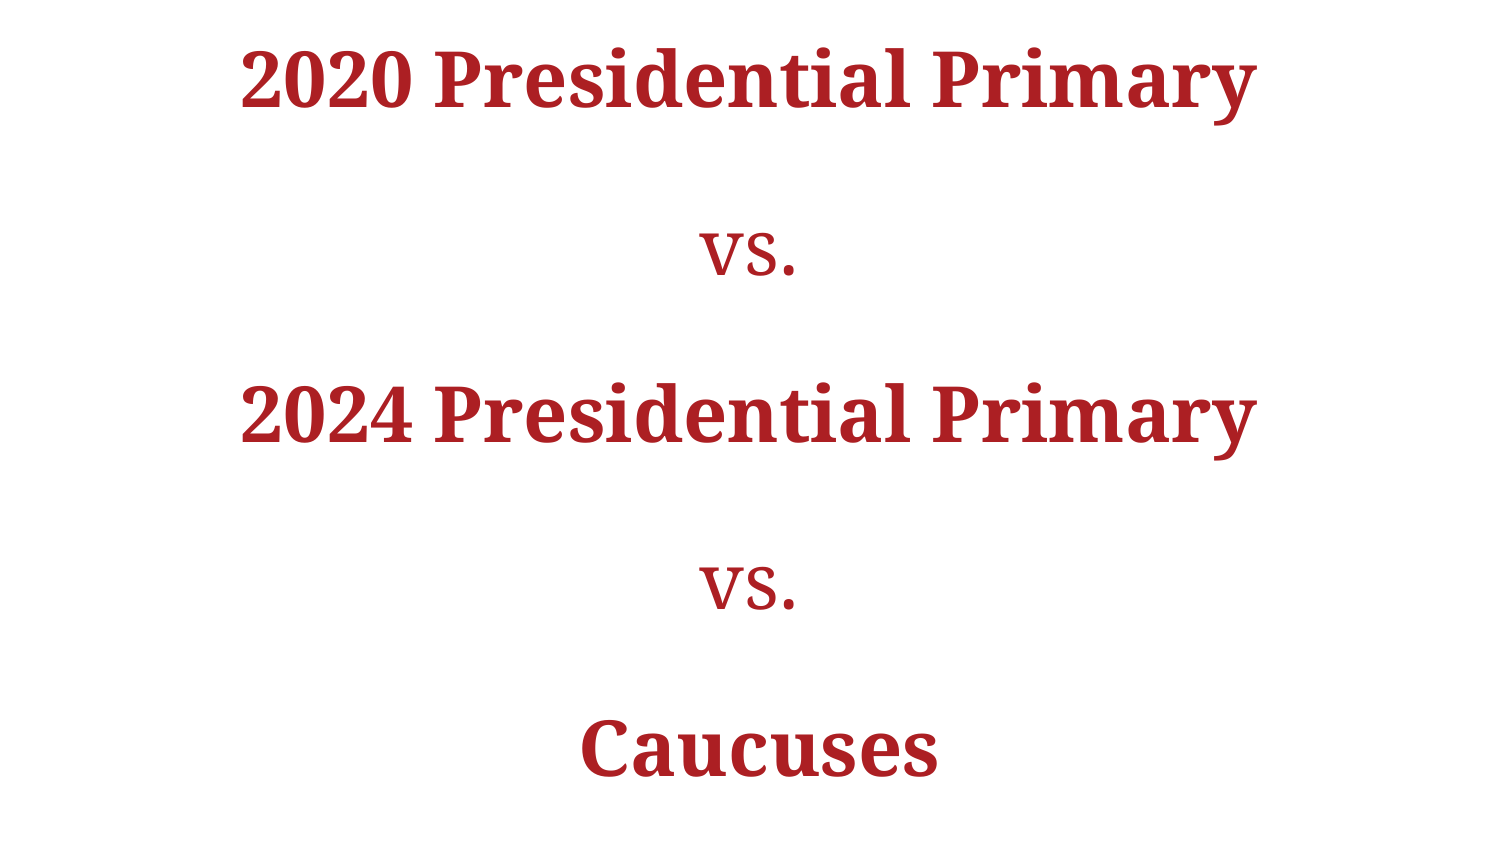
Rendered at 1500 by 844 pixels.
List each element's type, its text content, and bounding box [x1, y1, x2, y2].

list 2020 Presidential Primary vs. 2024 Presidential Primary vs. Caucuses [49, 26, 1470, 817]
